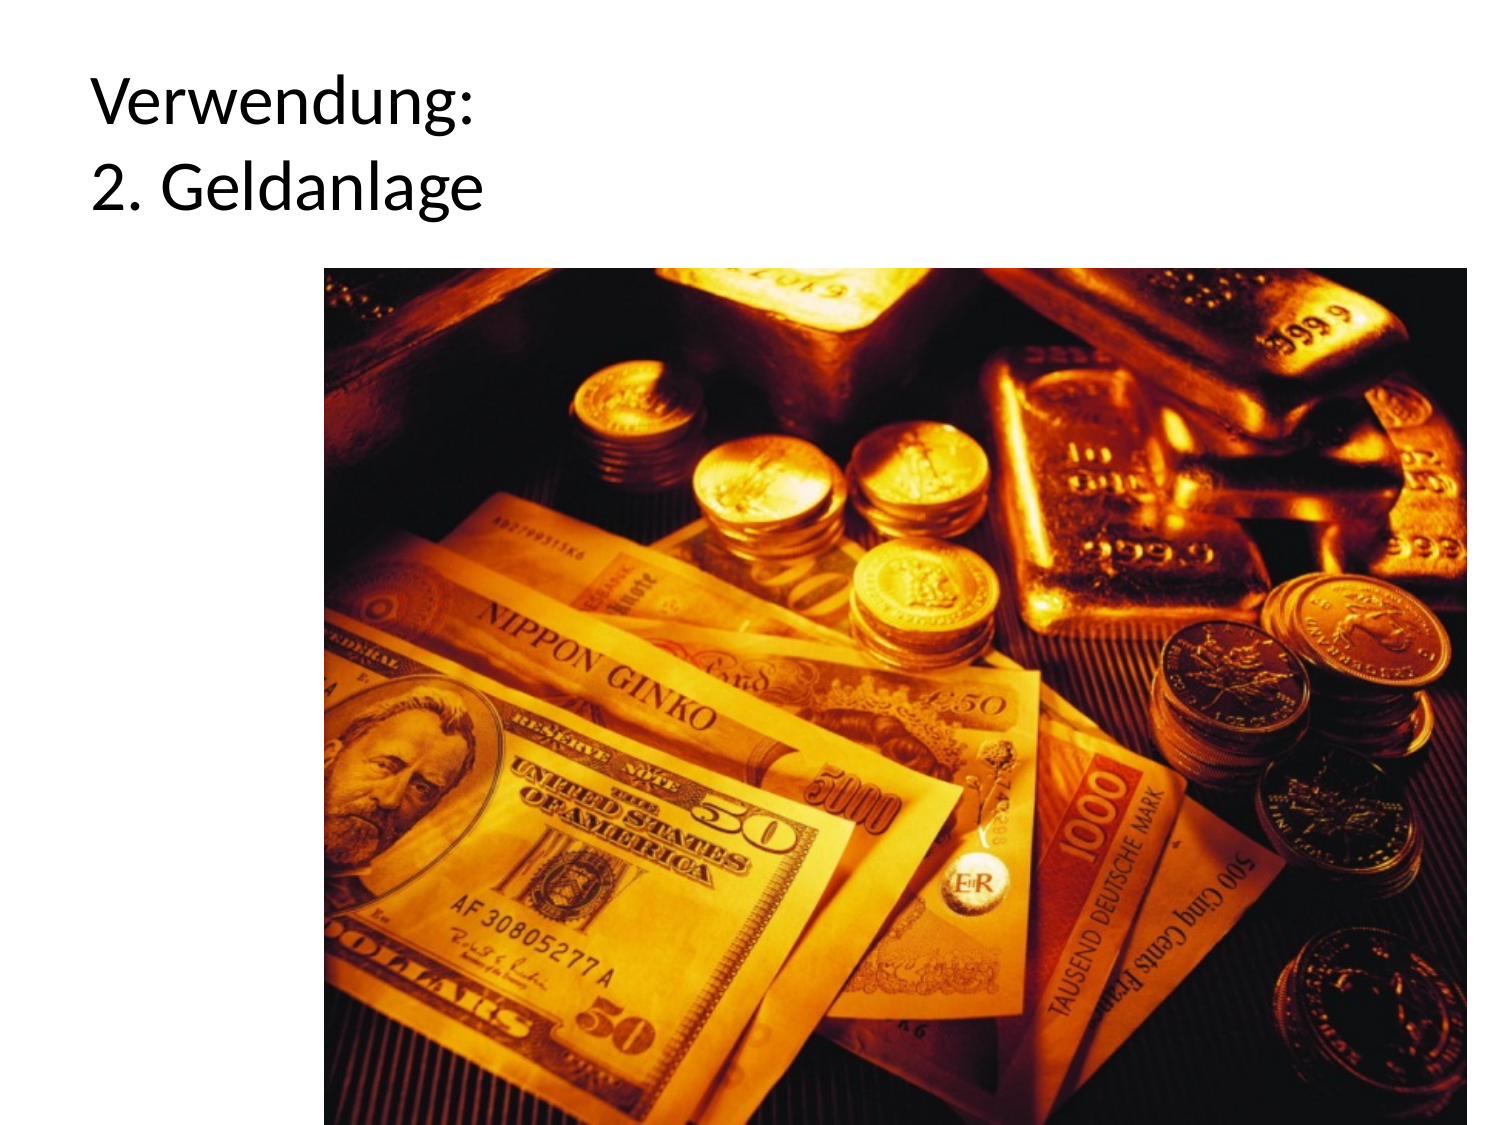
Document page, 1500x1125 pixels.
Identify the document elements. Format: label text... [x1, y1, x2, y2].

title Verwendung: 2. Geldanlage [75, 45, 1425, 233]
picture [324, 268, 1467, 1125]
